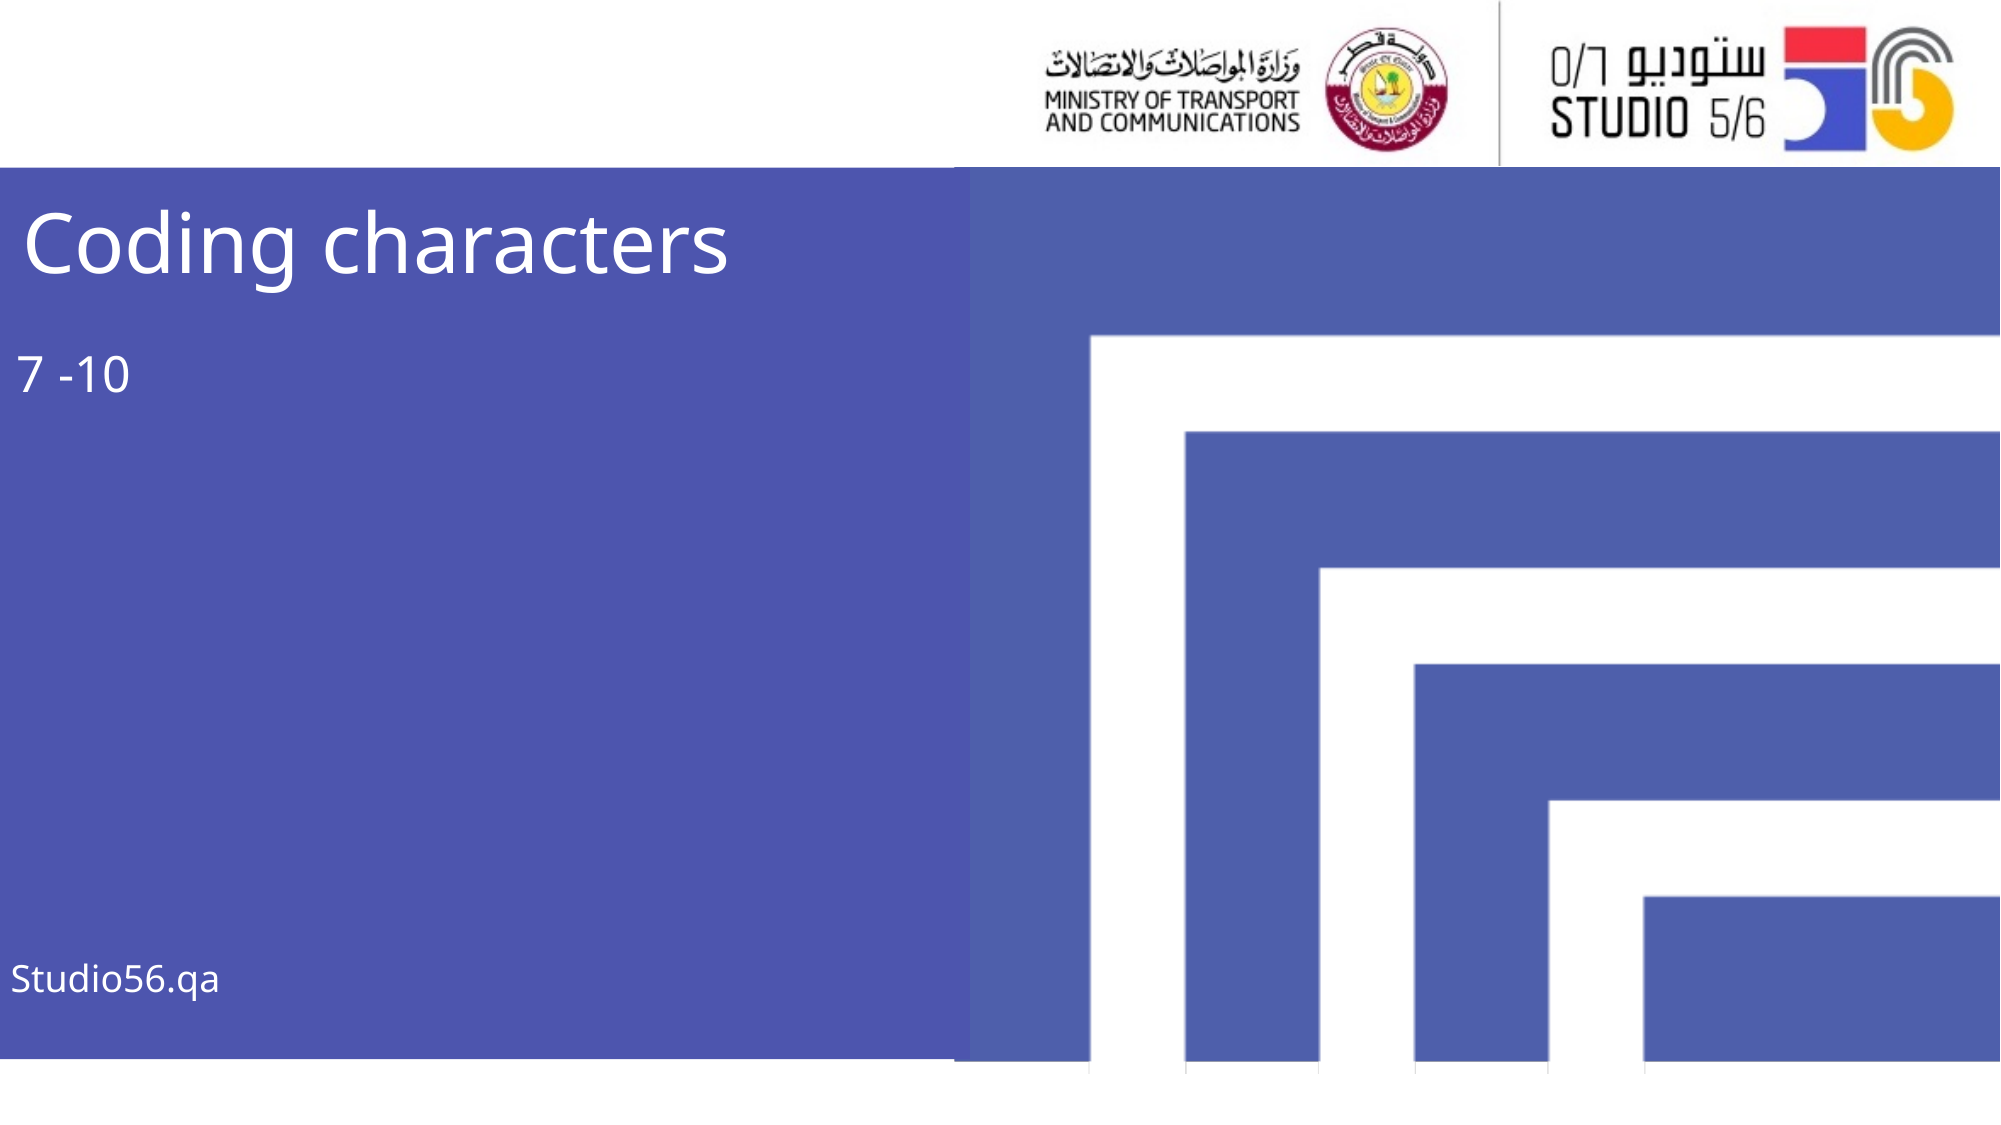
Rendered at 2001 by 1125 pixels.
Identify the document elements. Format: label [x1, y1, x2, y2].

text_box [0, 167, 2000, 1074]
picture [1024, 0, 2000, 166]
